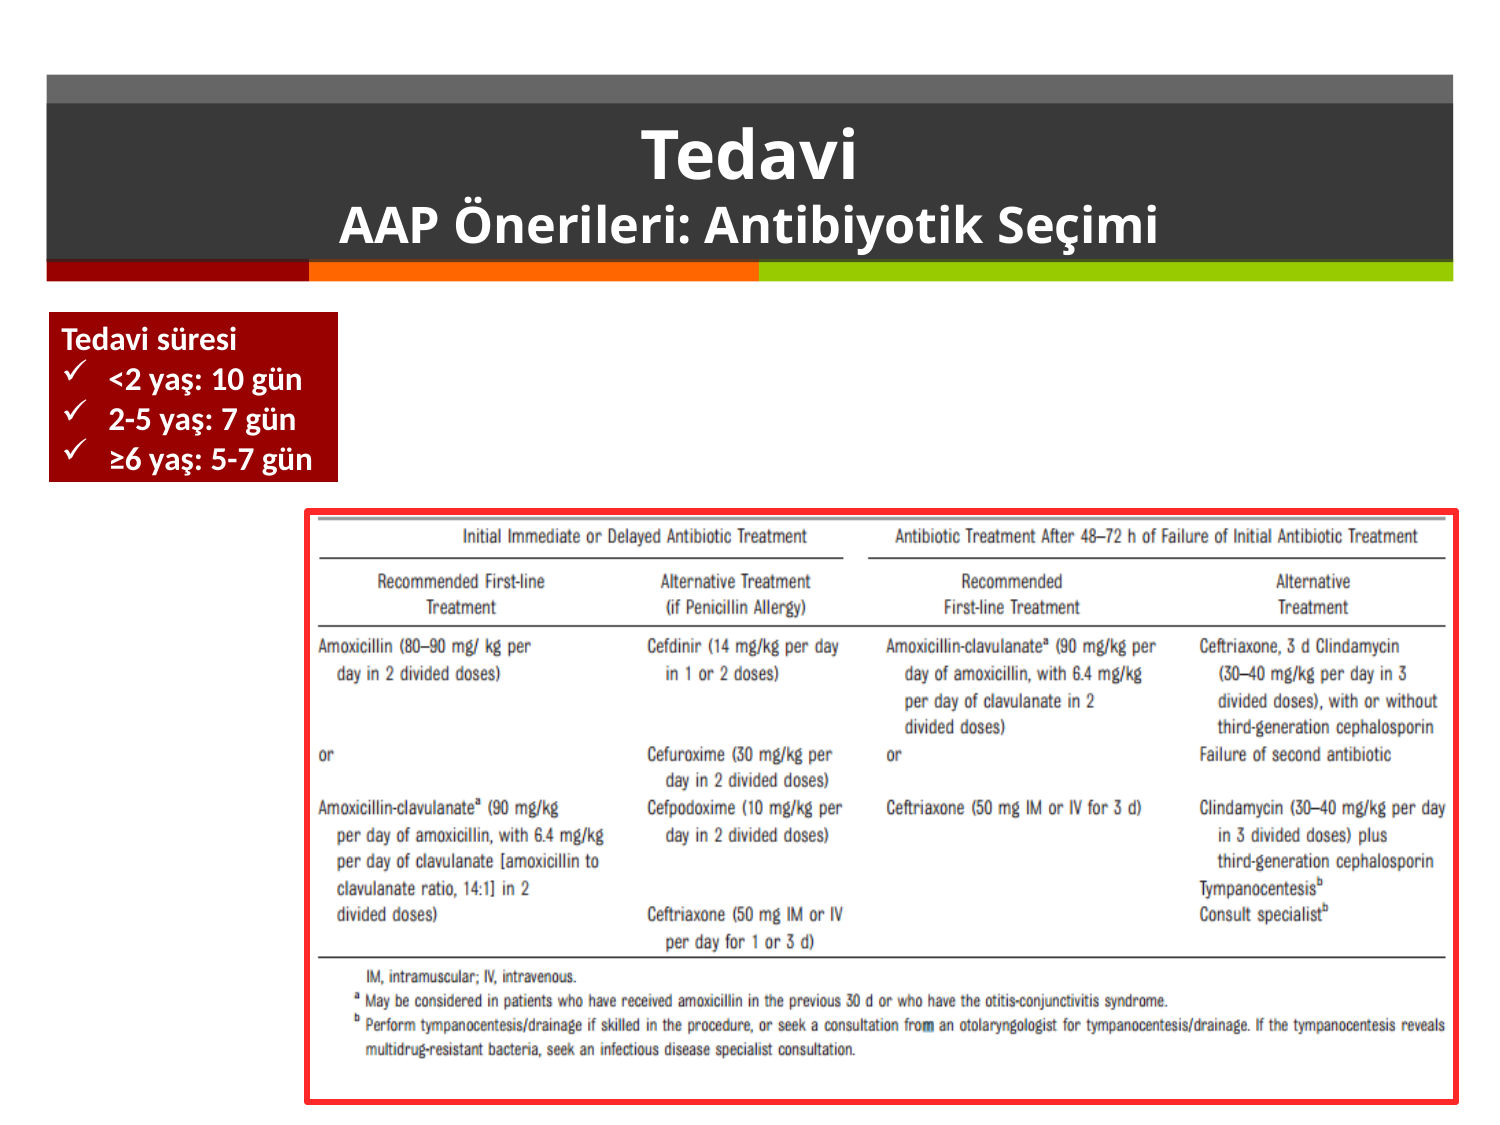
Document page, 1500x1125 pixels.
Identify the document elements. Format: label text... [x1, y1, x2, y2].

title Tedavi AAP Önerileri: Antibiyotik Seçimi [46, 103, 1454, 263]
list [309, 514, 1454, 1100]
text_box Tedavi süresi <2 yaş: 10 gün 2-5 yaş: 7 gün ≥6 yaş: 5-7 gün [44, 308, 342, 487]
